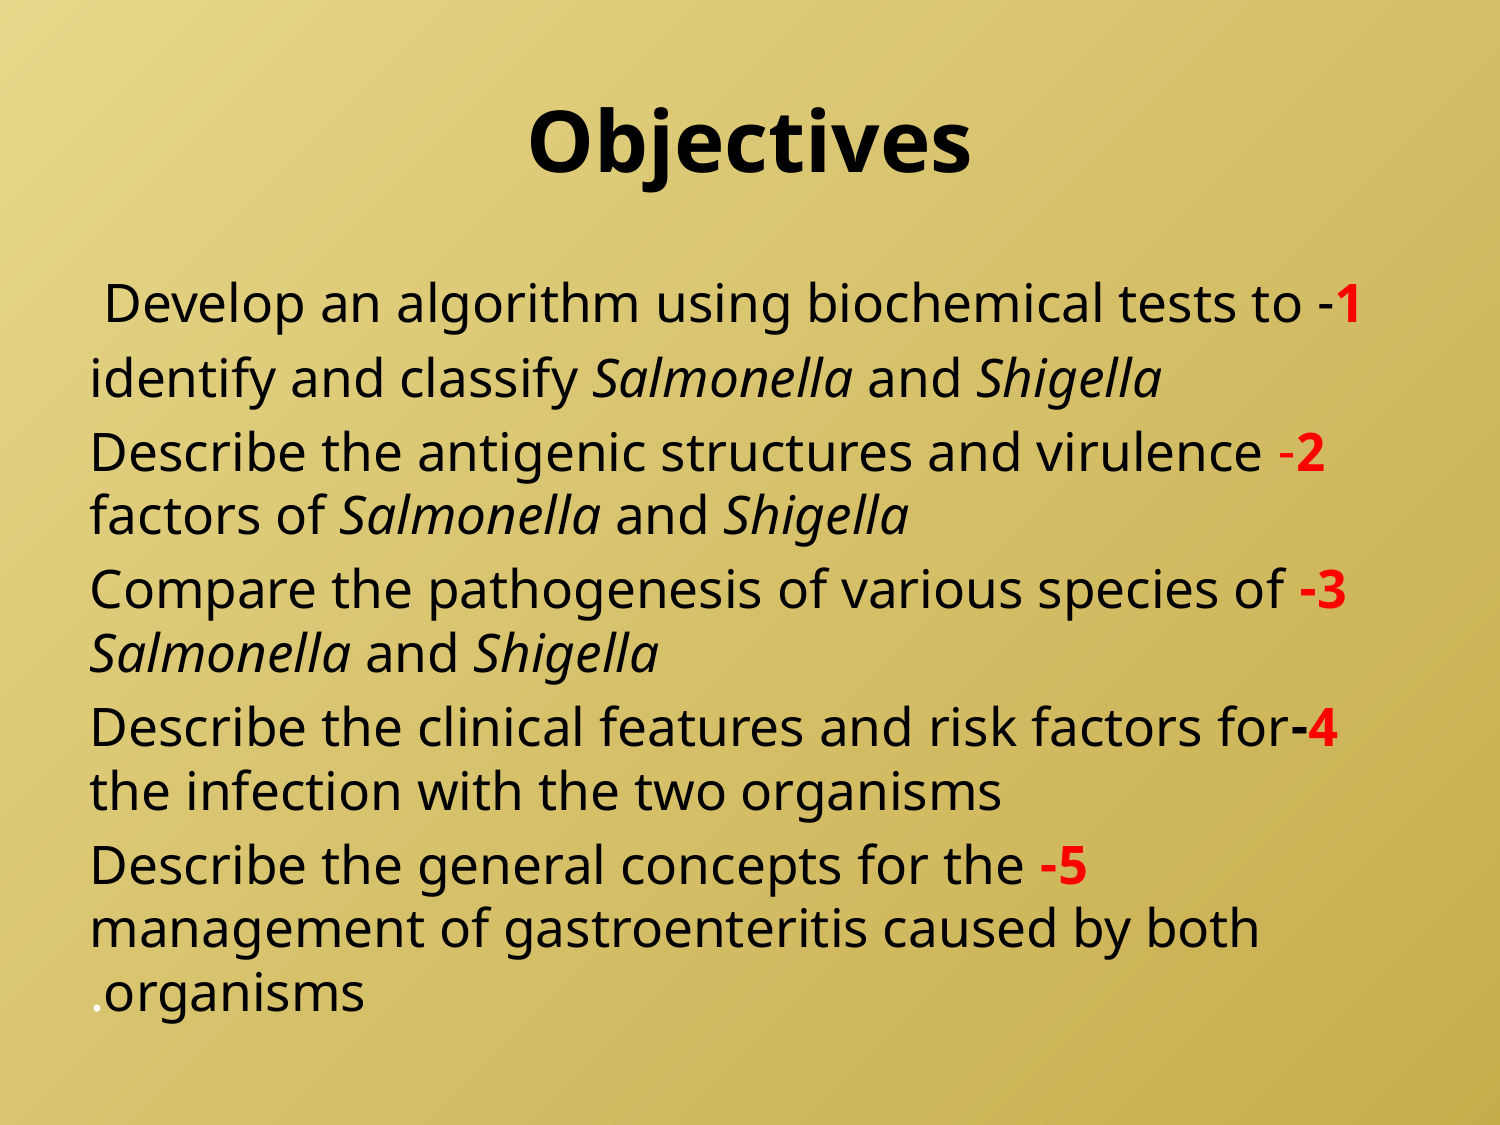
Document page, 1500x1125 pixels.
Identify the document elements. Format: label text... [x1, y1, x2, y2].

title Objectives [75, 45, 1425, 233]
list 1- Develop an algorithm using biochemical tests to identify and classify Salmonella and Shigella 2- Describe the antigenic structures and virulence factors of Salmonella and Shigella 3- Compare the pathogenesis of various species of Salmonella and Shigella 4-Describe the clinical features and risk factors for the infection with the two organisms 5- Describe the general concepts for the management of gastroenteritis caused by both organisms. [75, 262, 1425, 1035]
